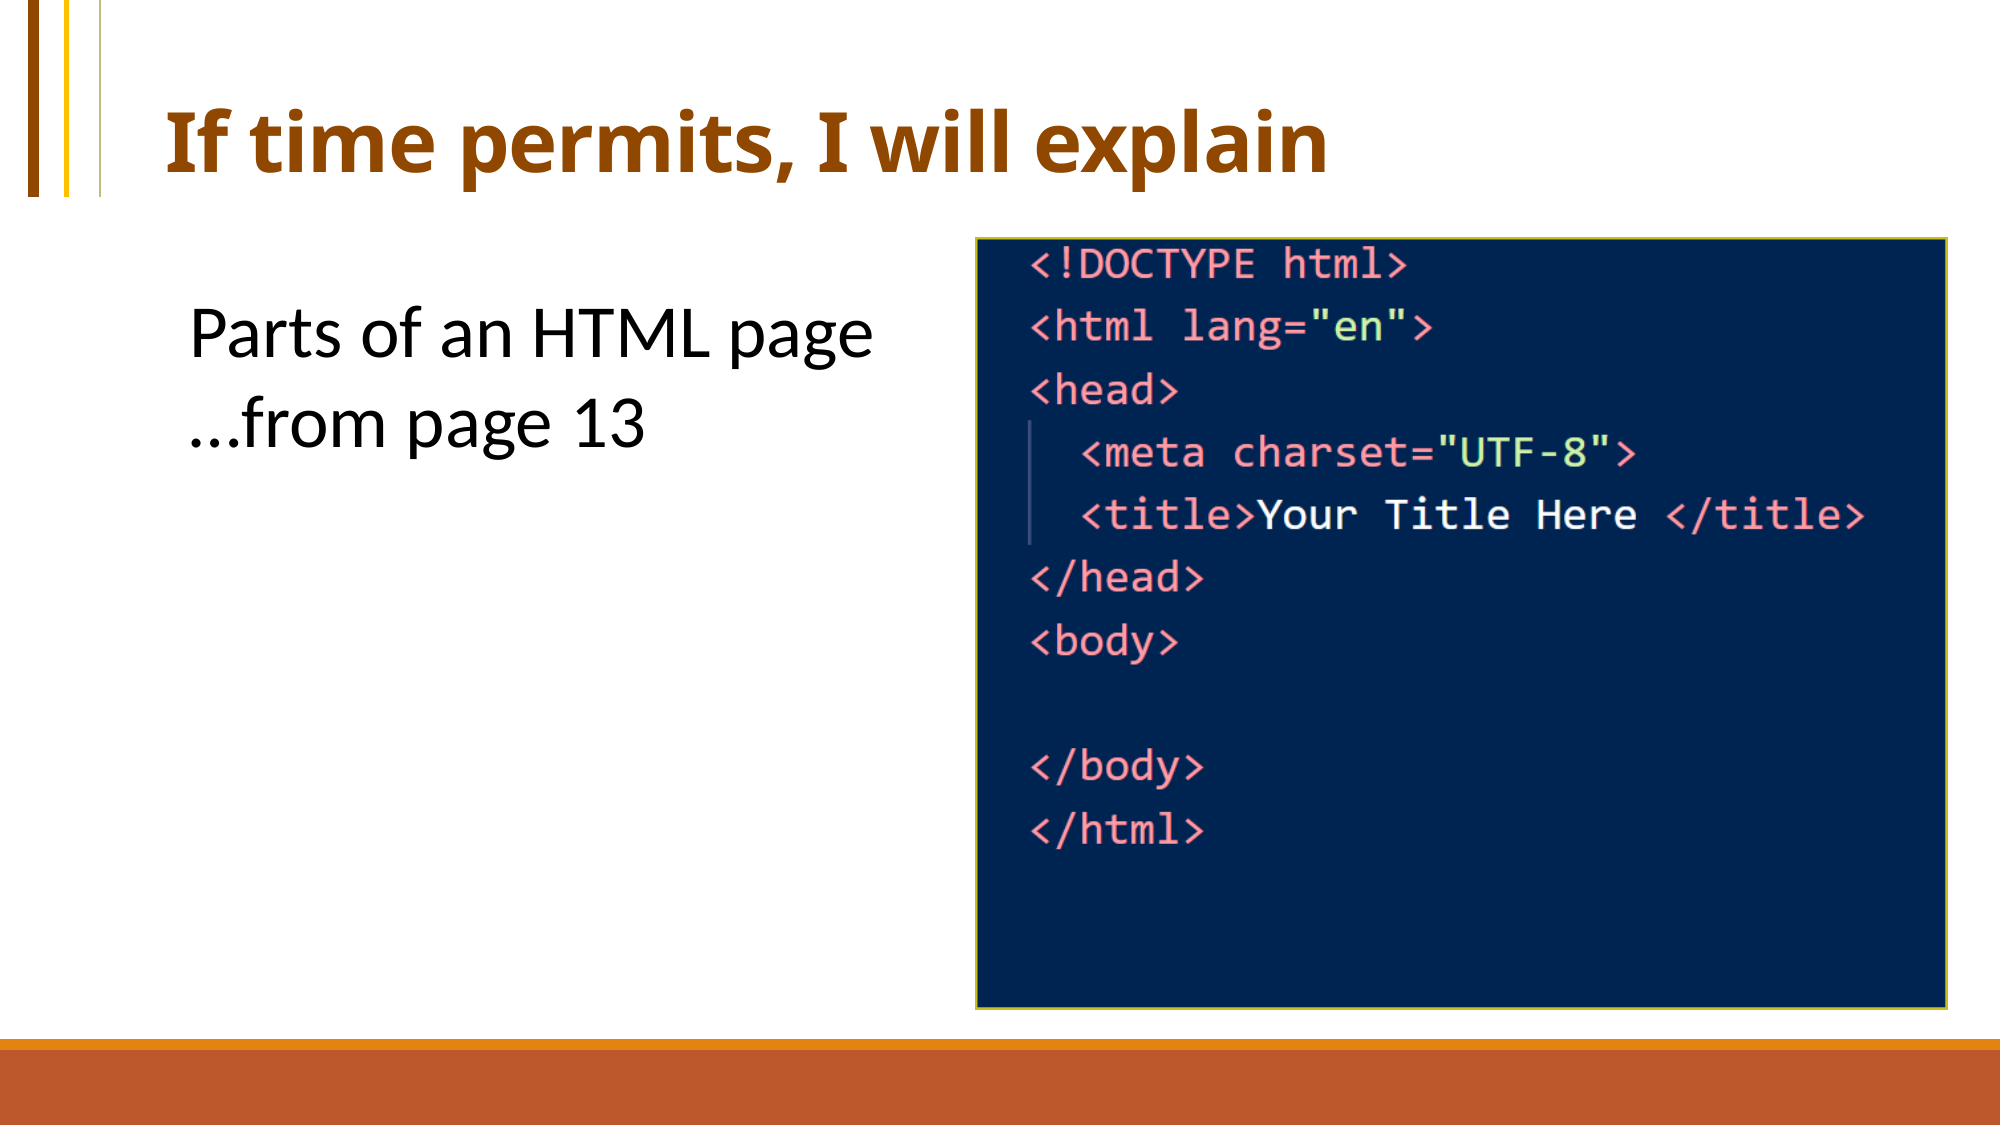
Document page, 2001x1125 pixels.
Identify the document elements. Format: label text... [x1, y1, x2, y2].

picture [974, 236, 1949, 1011]
title If time permits, I will explain [150, 18, 1800, 197]
text_box Parts of an HTML page …from page 13 [174, 274, 971, 560]
